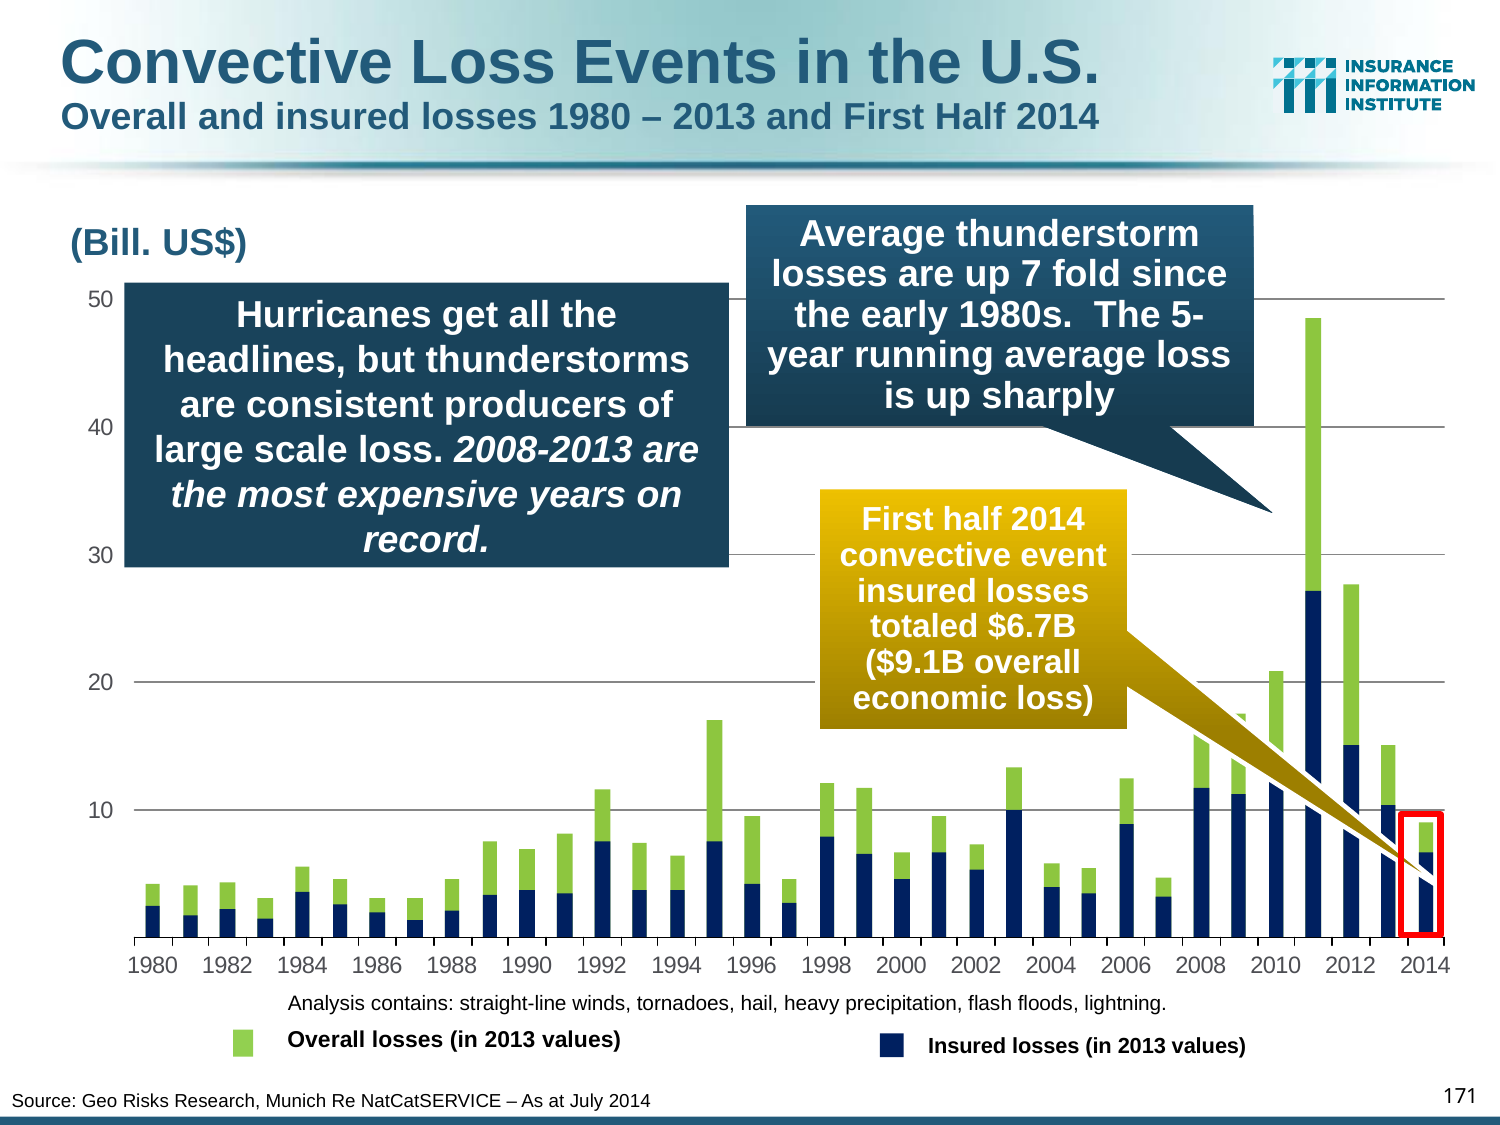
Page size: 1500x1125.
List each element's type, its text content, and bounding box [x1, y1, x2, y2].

text_box 171 [1380, 1074, 1493, 1118]
text_box Analysis contains: straight-line winds, tornadoes, hail, heavy precipitation, flash floods, lightning. [273, 1006, 1336, 1023]
picture [27, 190, 1464, 998]
title Convective Loss Events in the U.S. Overall and insured losses 1980 – 2013 and First Half 2014 [52, 23, 1275, 143]
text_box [232, 1017, 1284, 1066]
picture [0, 0, 1500, 189]
text_box Source: Geo Risks Research, Munich Re NatCatSERVICE – As at July 2014 [11, 1089, 987, 1112]
